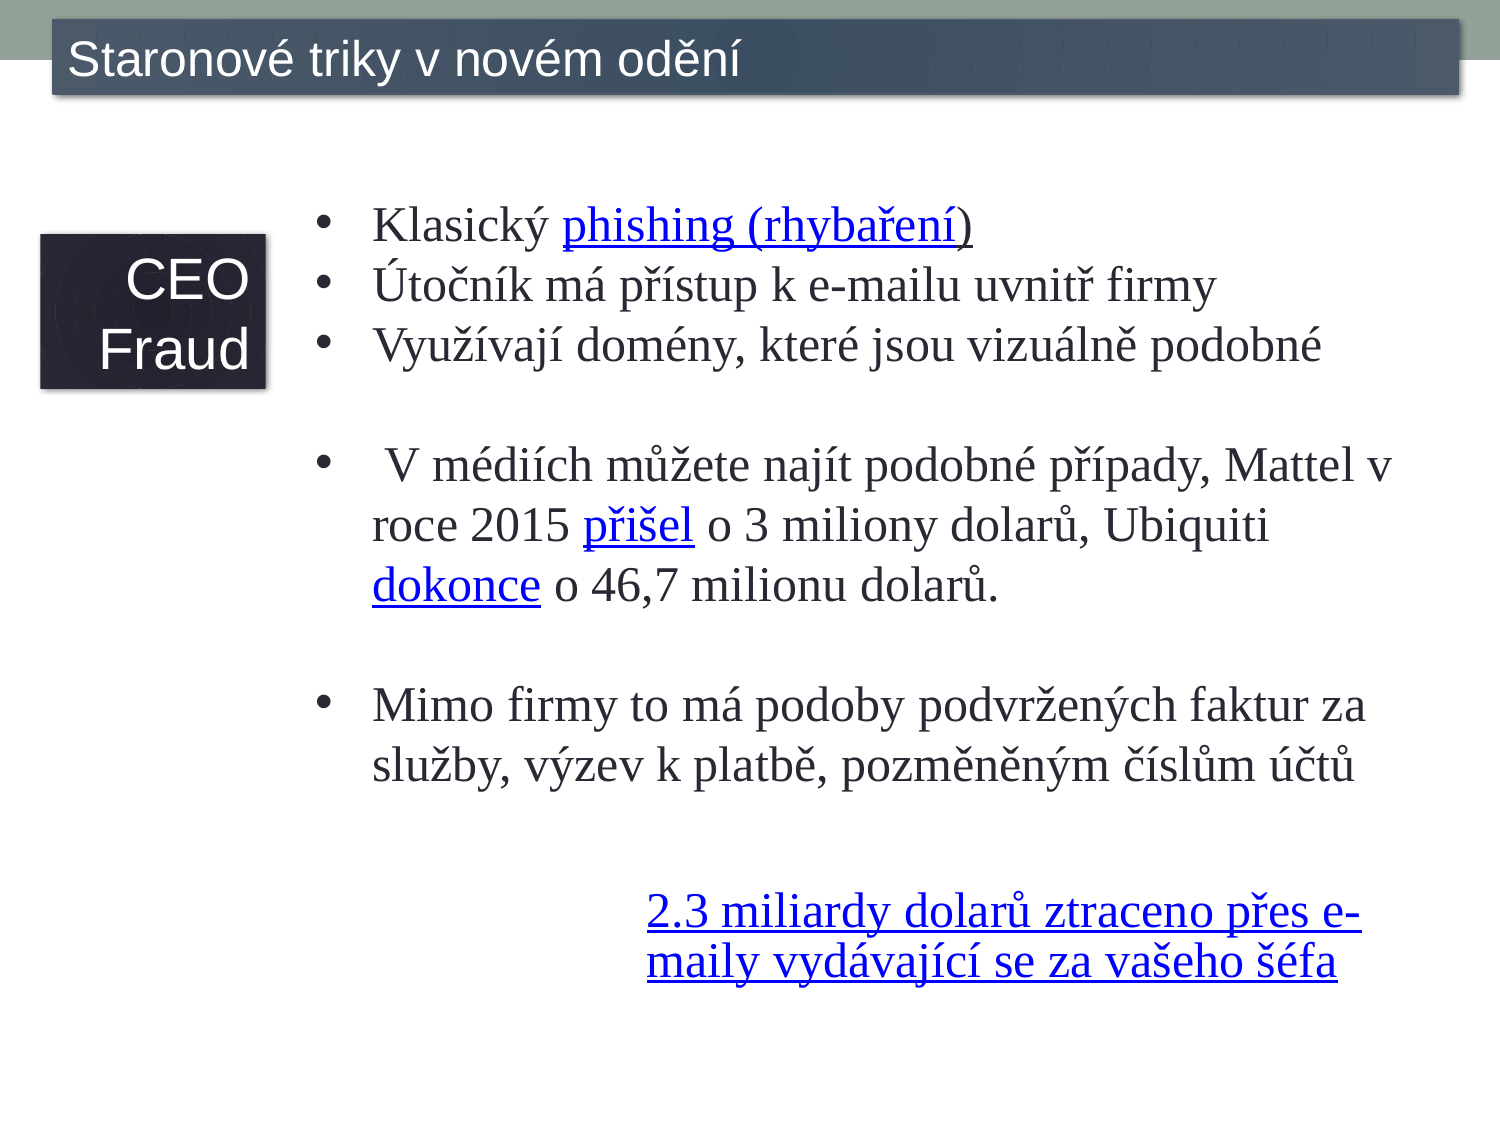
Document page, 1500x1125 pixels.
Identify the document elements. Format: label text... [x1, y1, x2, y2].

text_box Staronové triky v novém odění [52, 19, 1459, 95]
text_box 2.3 miliardy dolarů ztraceno přes e-maily vydávající se za vašeho šéfa [631, 869, 1382, 945]
text_box CEO Fraud [40, 234, 266, 389]
text_box Klasický phishing (rhybaření) Útočník má přístup k e-mailu uvnitř firmy Využívají domény, které jsou vizuálně podobné V médiích můžete najít podobné případy, Mattel v roce 2015 přišel o 3 miliony dolarů, Ubiquitidokonce o 46,7 milionu dolarů. Mimo firmy to má podoby podvržených faktur za služby, výzev k platbě, pozměněným číslům účtů [301, 184, 1412, 800]
